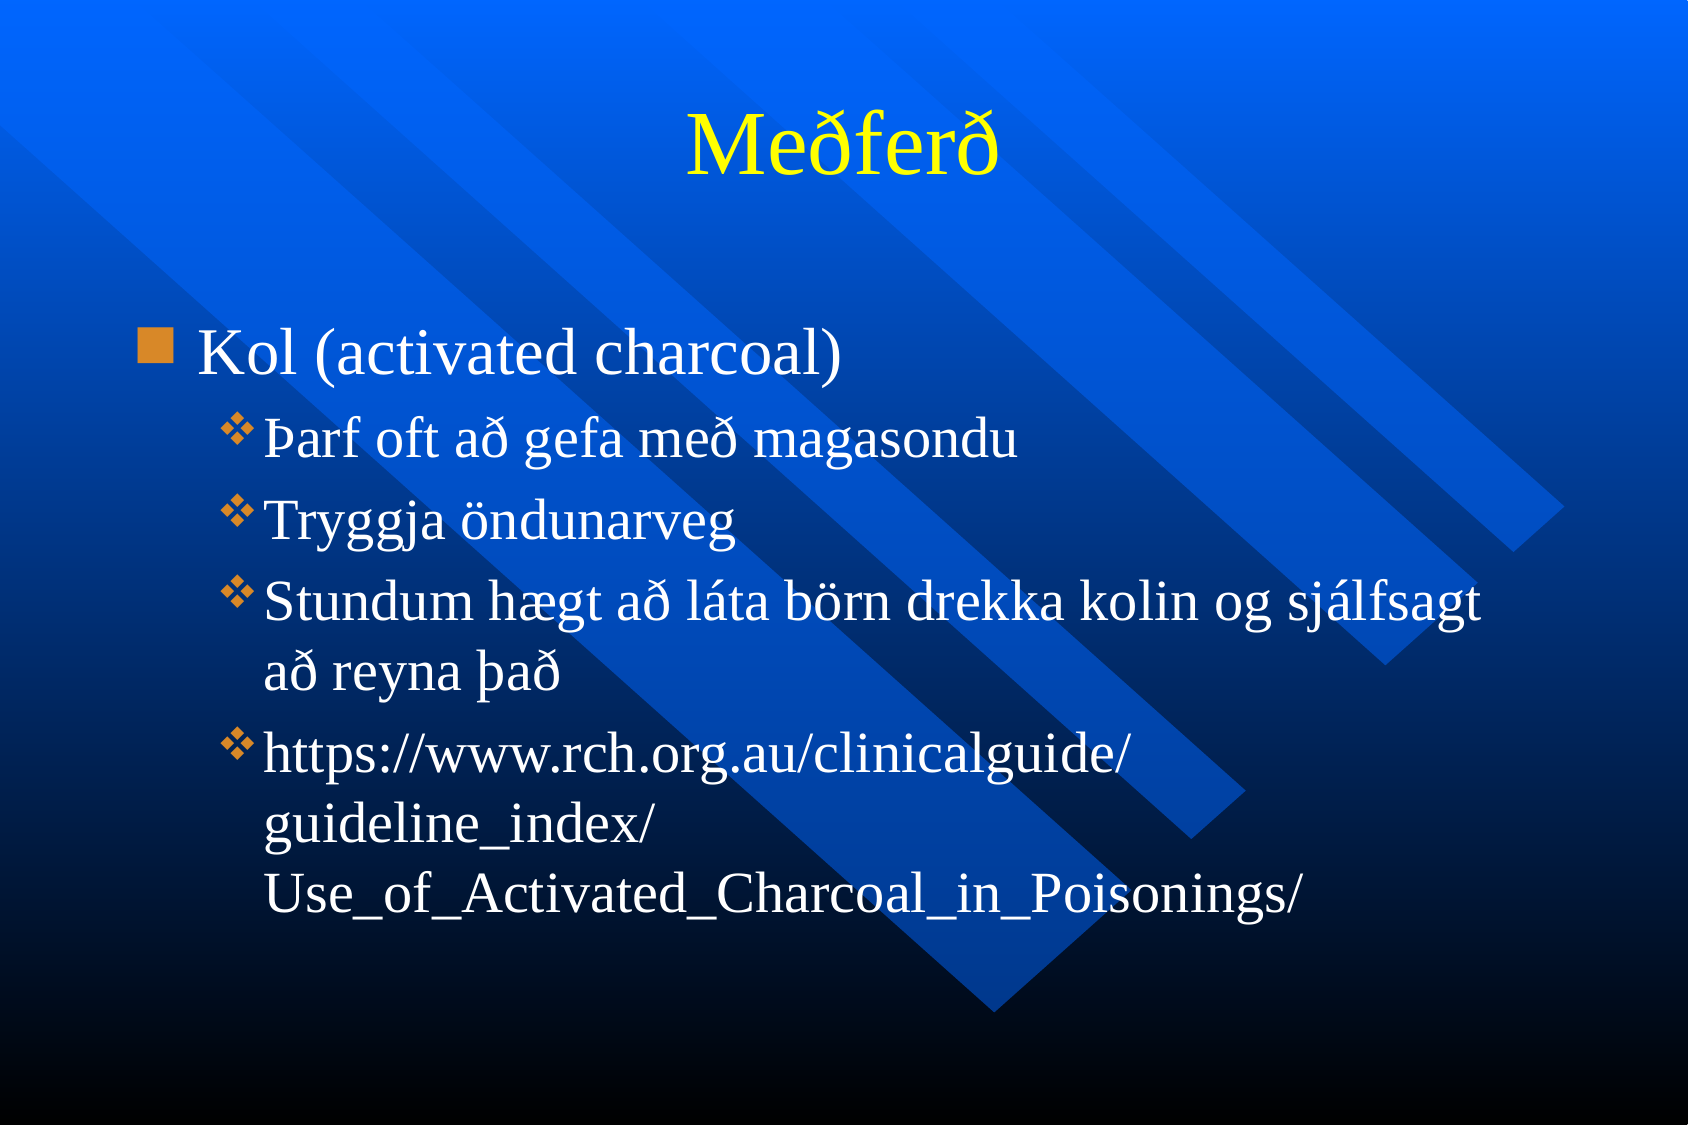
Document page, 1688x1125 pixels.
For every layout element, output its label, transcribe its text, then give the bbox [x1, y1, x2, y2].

list Kol (activated charcoal) Þarf oft að gefa með magasondu Tryggja öndunarveg Stundum hægt að láta börn drekka kolin og sjálfsagt að reyna það https://www.rch.org.au/clinicalguide/guideline_index/Use_of_Activated_Charcoal_in_Poisonings/ [126, 299, 1562, 976]
title Meðferð [126, 37, 1562, 238]
